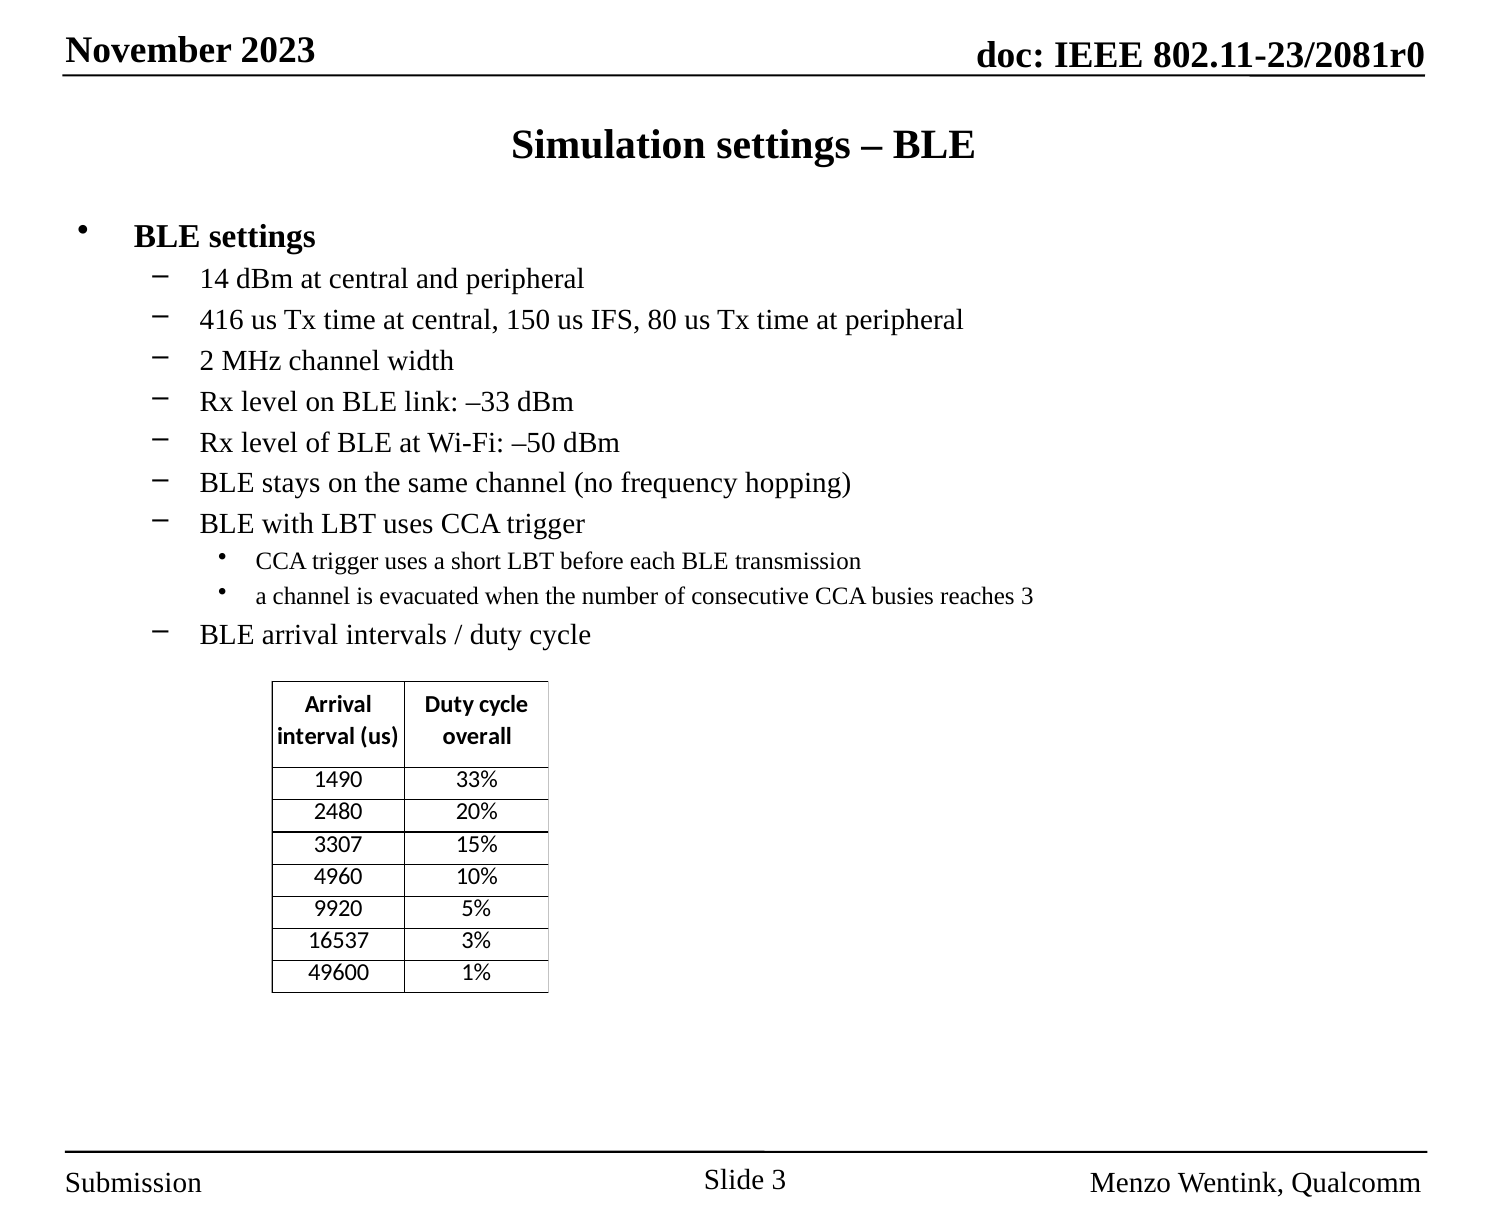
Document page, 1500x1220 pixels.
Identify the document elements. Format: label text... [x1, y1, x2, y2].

title Simulation settings – BLE [62, 78, 1426, 206]
list BLE settings 14 dBm at central and peripheral 416 us Tx time at central, 150 us IFS, 80 us Tx time at peripheral 2 MHz channel width Rx level on BLE link: –33 dBm Rx level of BLE at Wi-Fi: –50 dBm BLE stays on the same channel (no frequency hopping) BLE with LBT uses CCA trigger CCA trigger uses a short LBT before each BLE transmission a channel is evacuated when the number of consecutive CCA busies reaches 3 BLE arrival intervals / duty cycle [62, 206, 1426, 1148]
slide_number Slide 3 [693, 1160, 797, 1196]
picture [271, 680, 550, 994]
